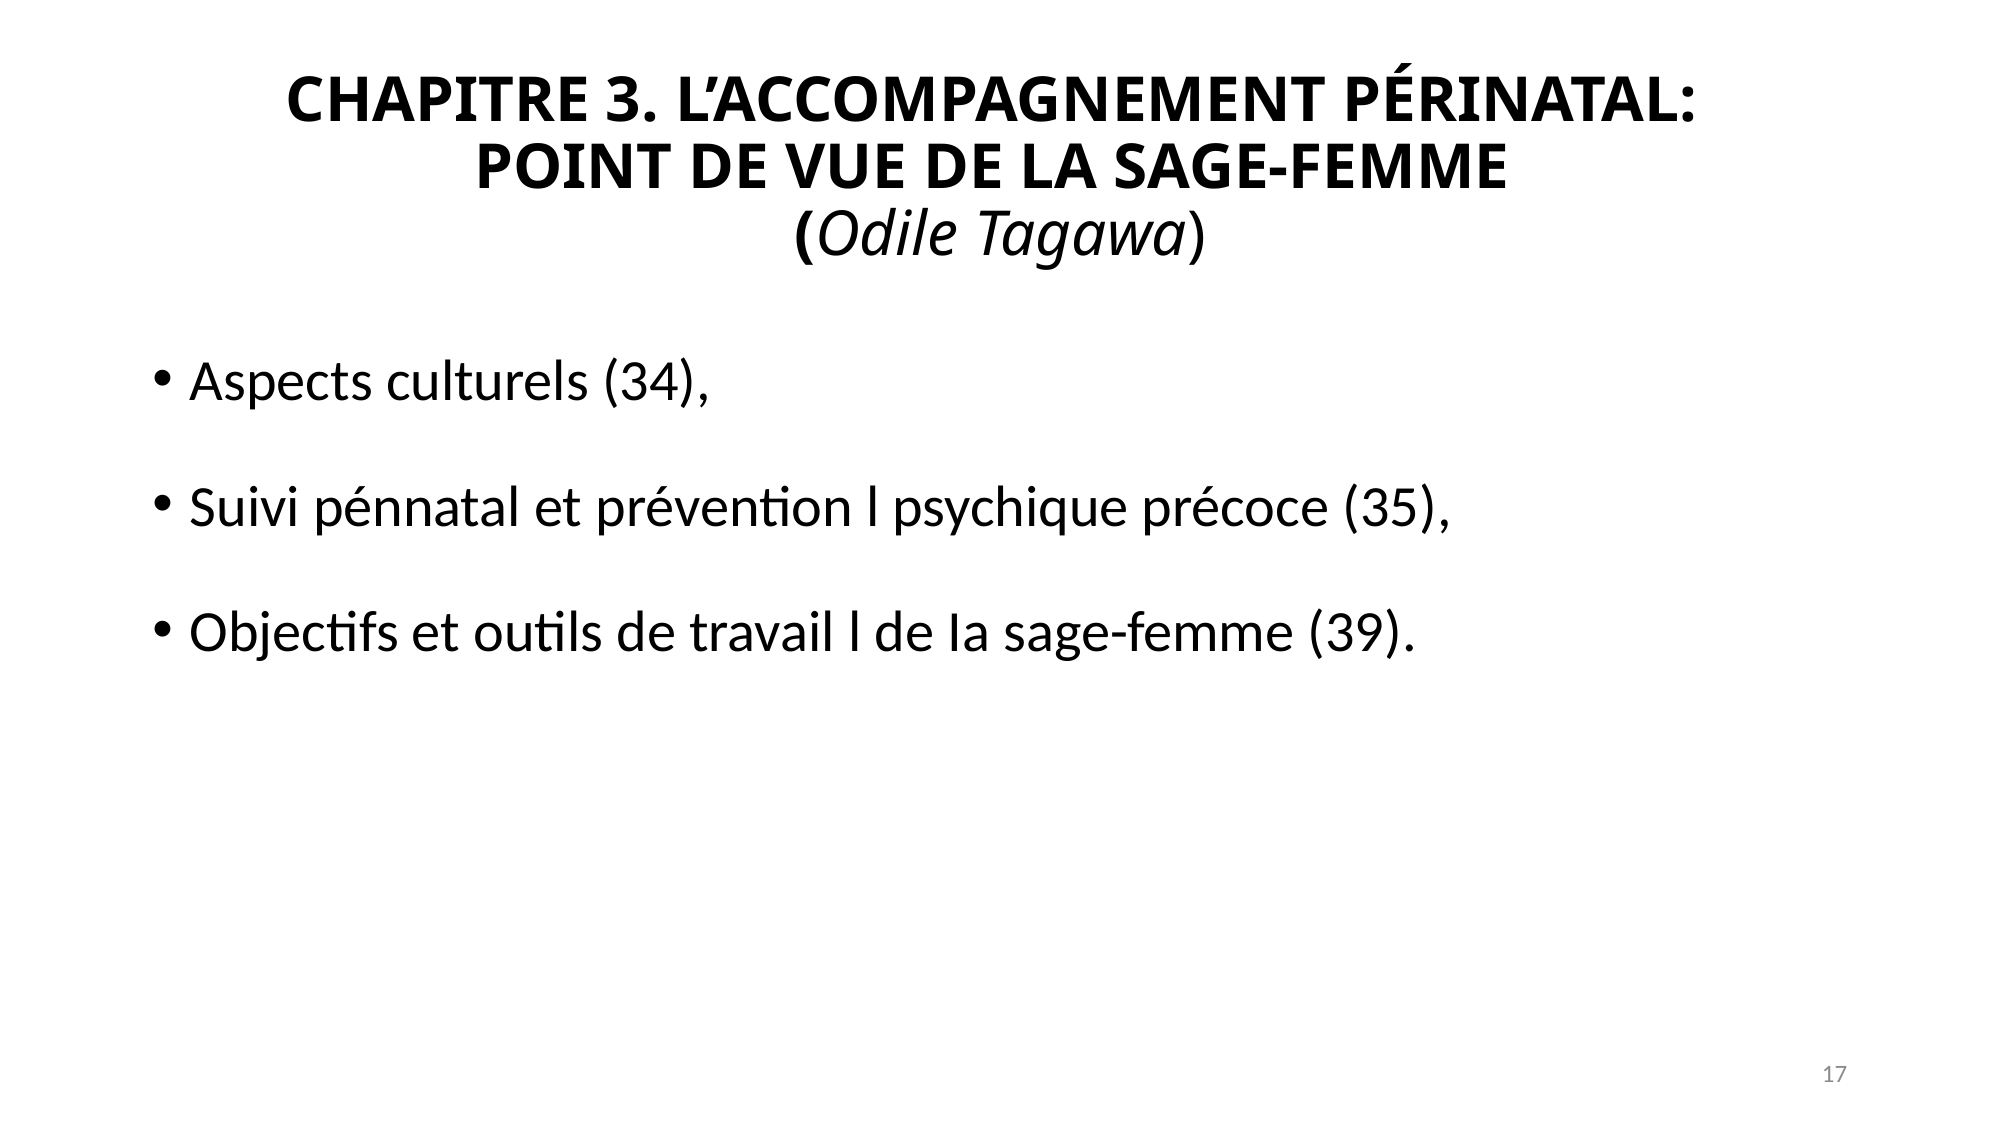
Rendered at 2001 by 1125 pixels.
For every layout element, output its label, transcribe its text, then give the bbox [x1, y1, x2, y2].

title CHAPITRE 3. L’ACCOMPAGNEMENT PÉRINATAL: POINT DE VUE DE LA SAGE-FEMME (Odile Tagawa) [137, 59, 1863, 278]
slide_number 17 [1412, 1042, 1863, 1103]
list Aspects culturels (34), Suivi pénnatal et prévention l psychique précoce (35), Objectifs et outils de travail l de Ia sage-femme (39). [137, 299, 1863, 1014]
